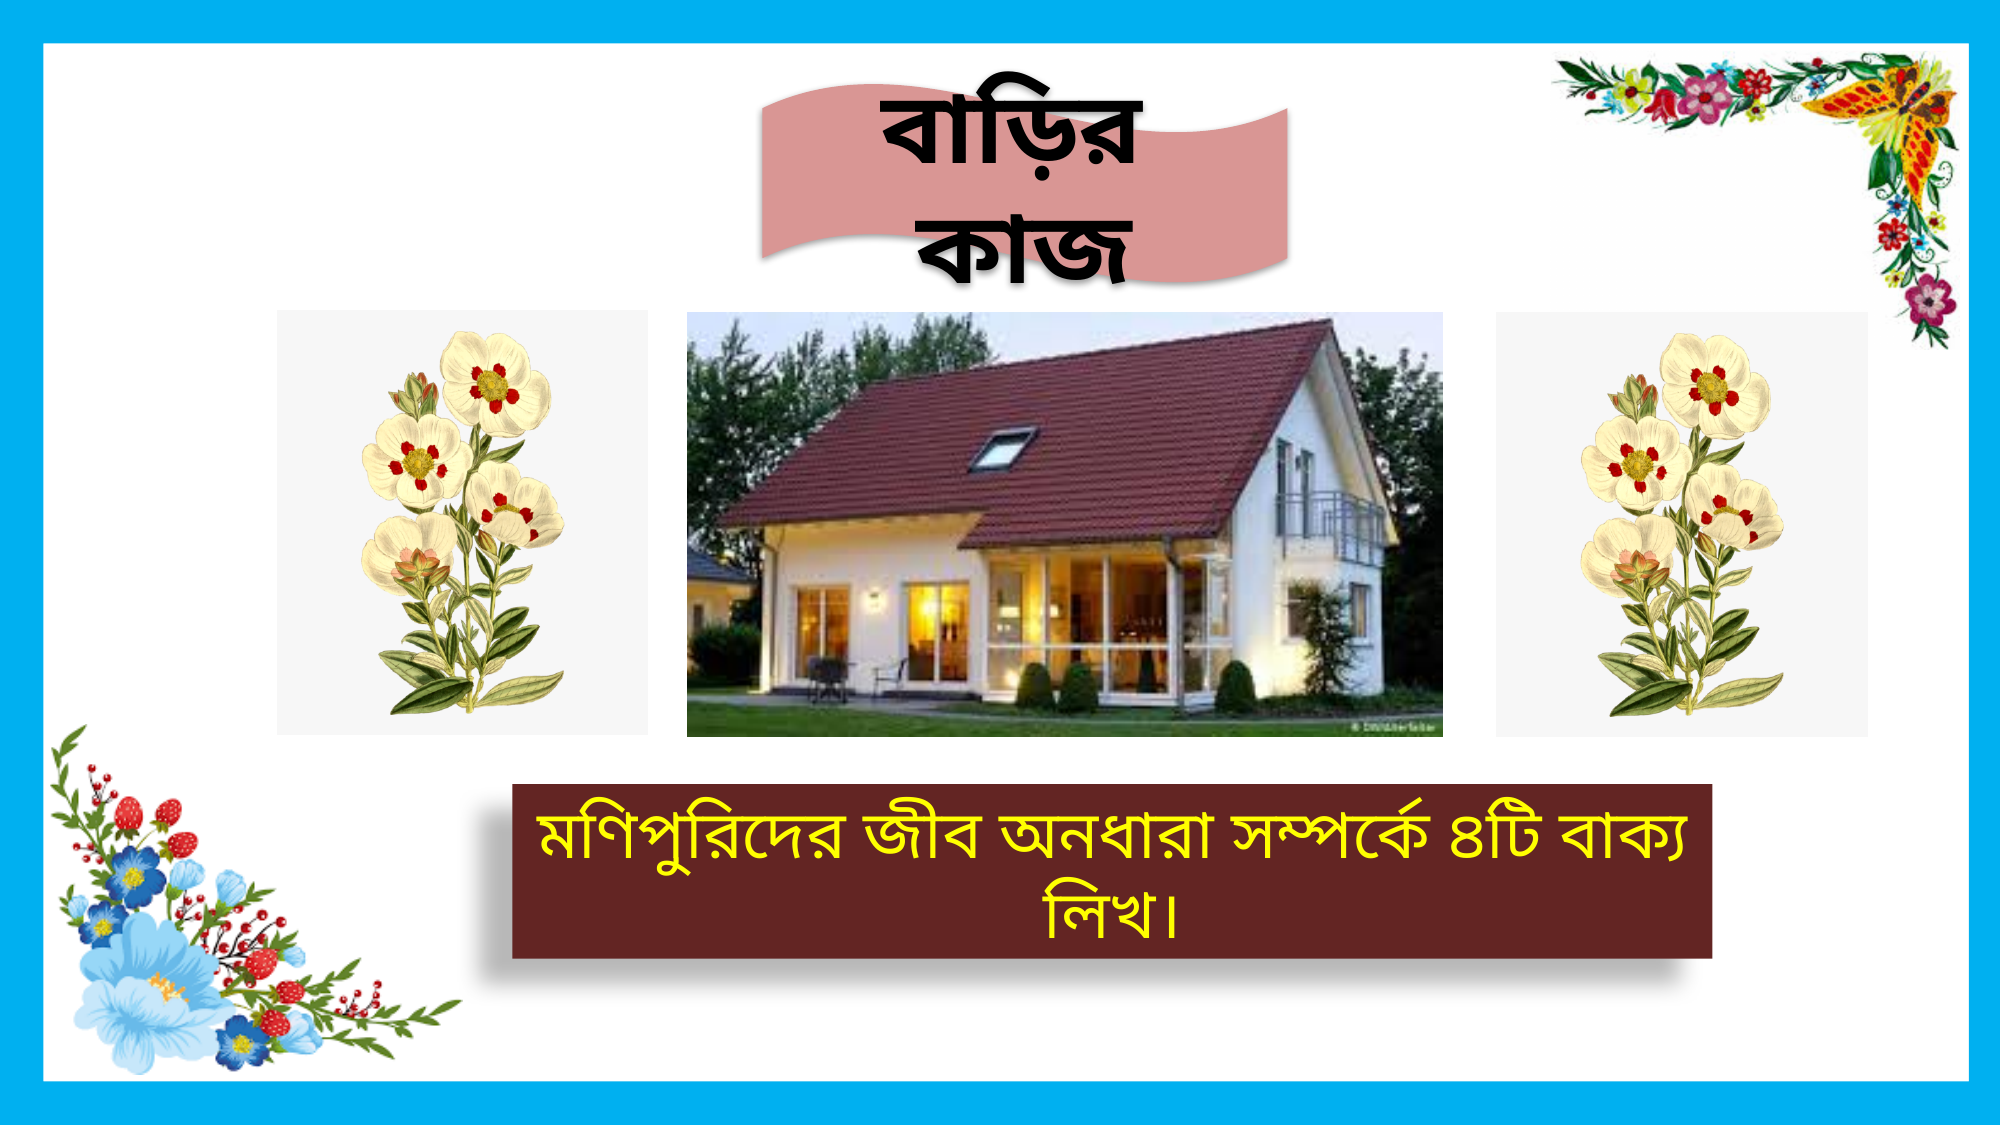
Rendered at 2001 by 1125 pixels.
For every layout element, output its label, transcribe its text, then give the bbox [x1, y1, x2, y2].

picture [49, 310, 648, 1076]
text_box [0, 0, 2000, 1125]
picture [1496, 49, 1960, 737]
text_box বাড়ির কাজ [761, 83, 1289, 283]
text_box মণিপুরিদের জীব অনধারা সম্পর্কে ৪টি বাক্য লিখ। [512, 783, 1713, 959]
picture [687, 312, 1443, 737]
